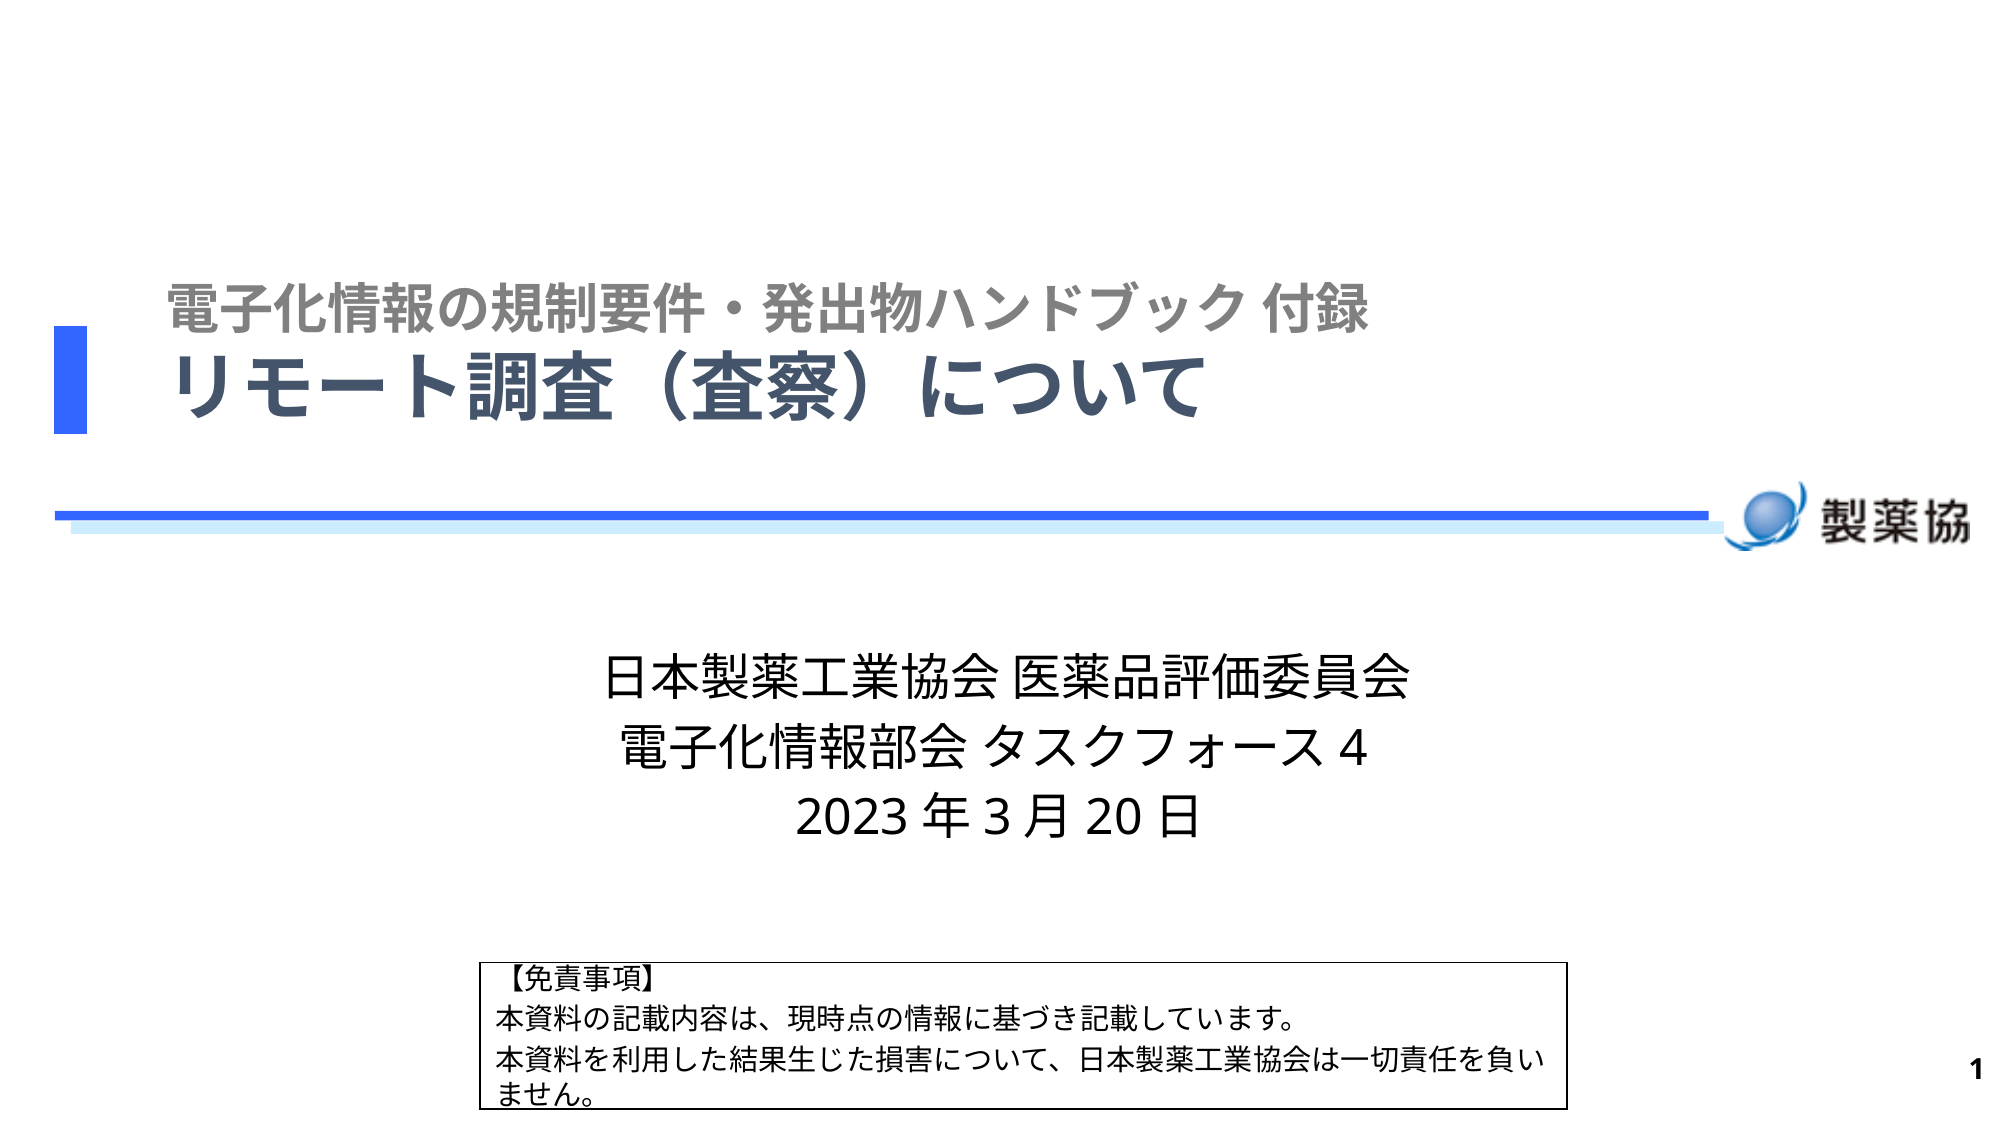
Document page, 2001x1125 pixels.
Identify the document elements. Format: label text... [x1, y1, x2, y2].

title 電子化情報の規制要件・発出物ハンドブック 付録 リモート調査（査察）について [150, 208, 1850, 497]
subtitle 日本製薬工業協会 医薬品評価委員会 電子化情報部会 タスクフォース4 2023年3月20日 [299, 637, 1701, 926]
slide_number 1 [1567, 1042, 2000, 1103]
text_box 【免責事項】 本資料の記載内容は、現時点の情報に基づき記載しています。 本資料を利用した結果生じた損害について、日本製薬工業協会は一切責任を負いません。 [480, 962, 1567, 1110]
picture [1724, 480, 1970, 551]
